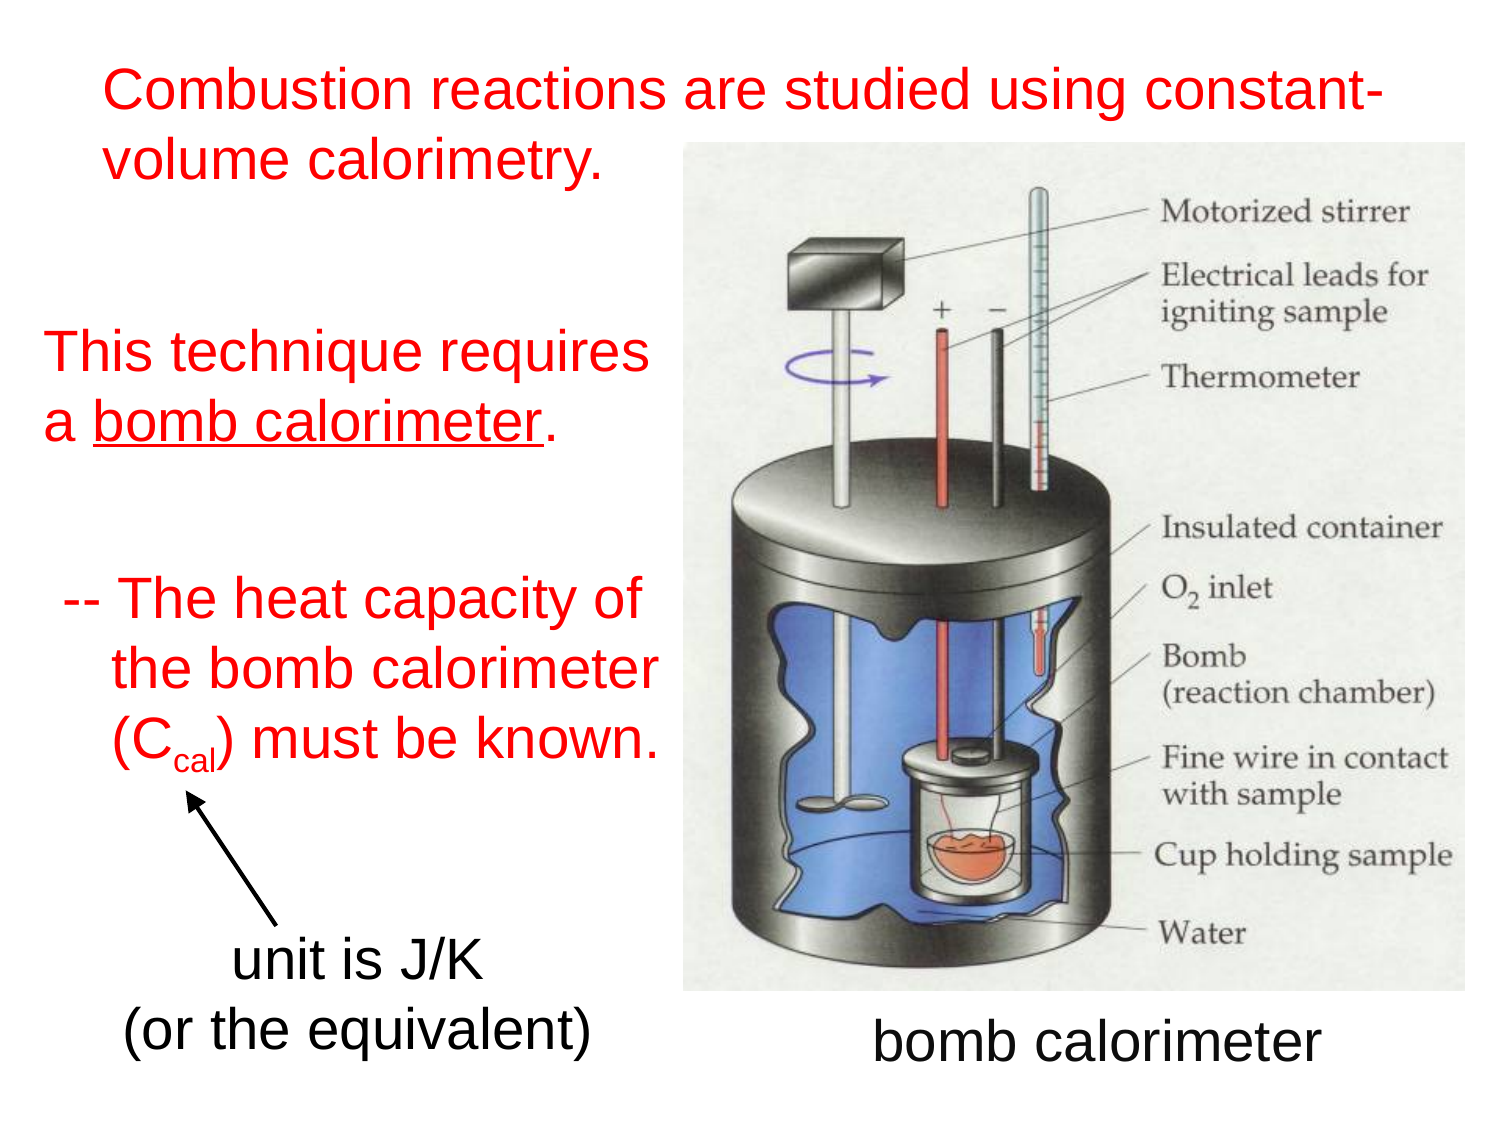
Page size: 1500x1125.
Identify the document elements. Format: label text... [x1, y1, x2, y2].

text_box This technique requires a bomb calorimeter. [29, 305, 667, 461]
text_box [682, 142, 1465, 1082]
text_box Combustion reactions are studied using constant- volume calorimetry. [88, 43, 1402, 199]
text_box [107, 790, 610, 1069]
text_box -- The heat capacity of the bomb calorimeter (Ccal) must be known. [48, 552, 677, 787]
